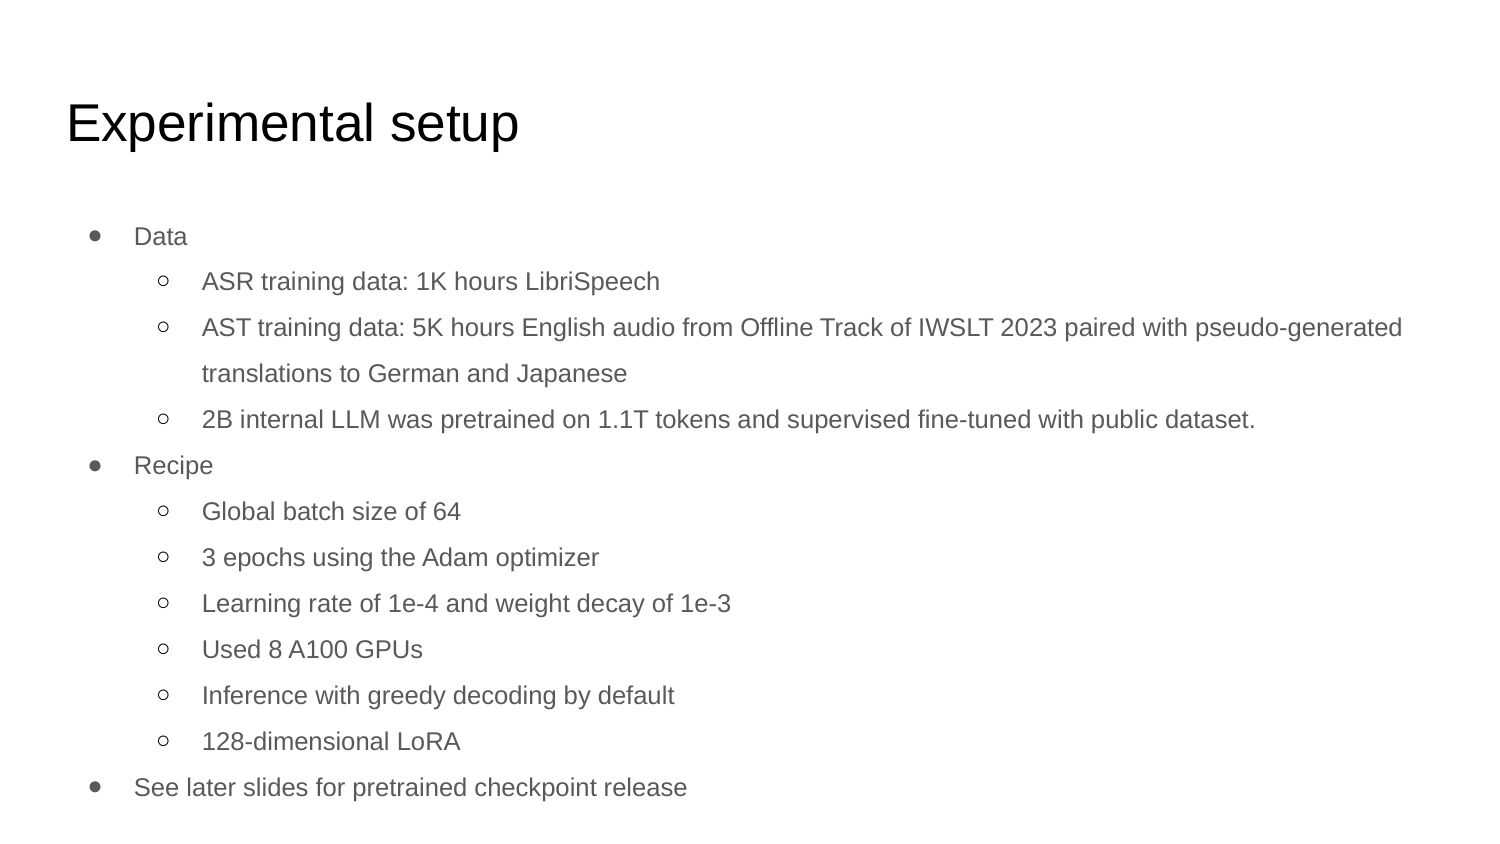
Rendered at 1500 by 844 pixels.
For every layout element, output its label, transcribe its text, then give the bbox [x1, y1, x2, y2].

list Data ASR training data: 1K hours LibriSpeech AST training data: 5K hours English audio from Offline Track of IWSLT 2023 paired with pseudo-generated translations to German and Japanese 2B internal LLM was pretrained on 1.1T tokens and supervised fine-tuned with public dataset. Recipe Global batch size of 64 3 epochs using the Adam optimizer Learning rate of 1e-4 and weight decay of 1e-3 Used 8 A100 GPUs Inference with greedy decoding by default 128-dimensional LoRA See later slides for pretrained checkpoint release [51, 189, 1449, 821]
title Experimental setup [51, 72, 1449, 167]
